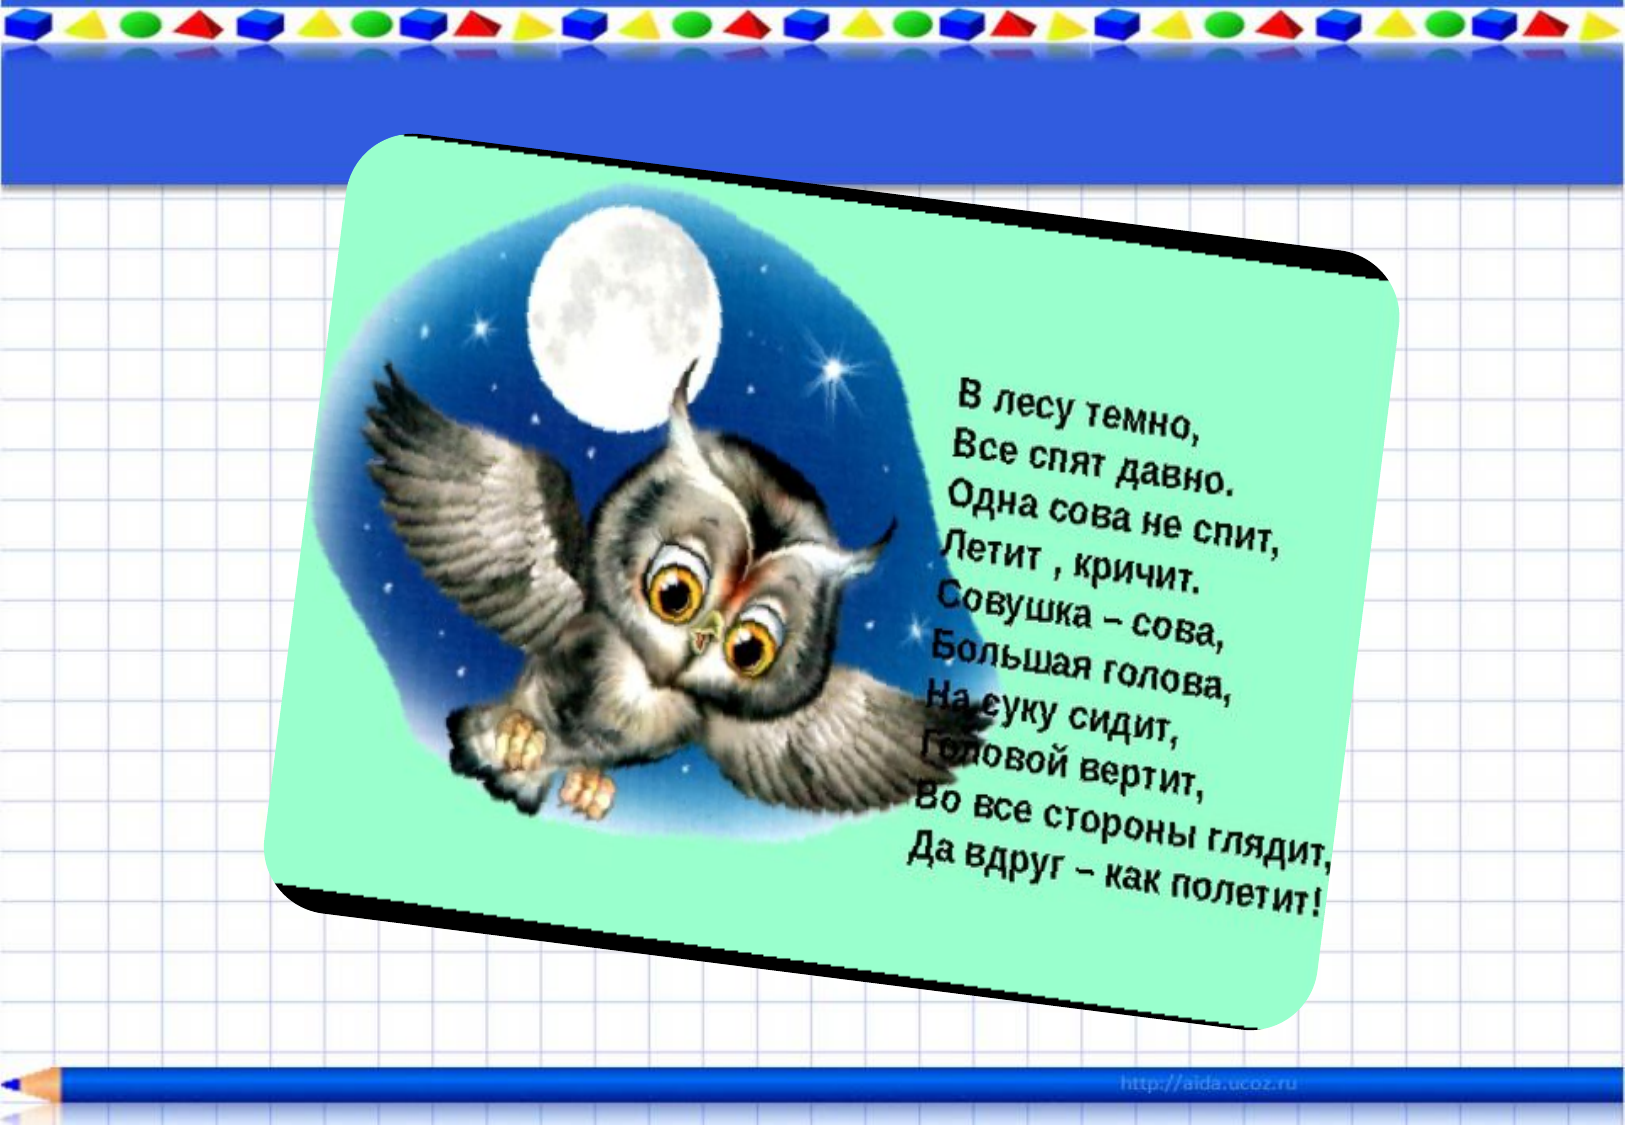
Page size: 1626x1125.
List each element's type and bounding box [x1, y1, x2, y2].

picture [0, 0, 1625, 1125]
list [301, 189, 1363, 975]
